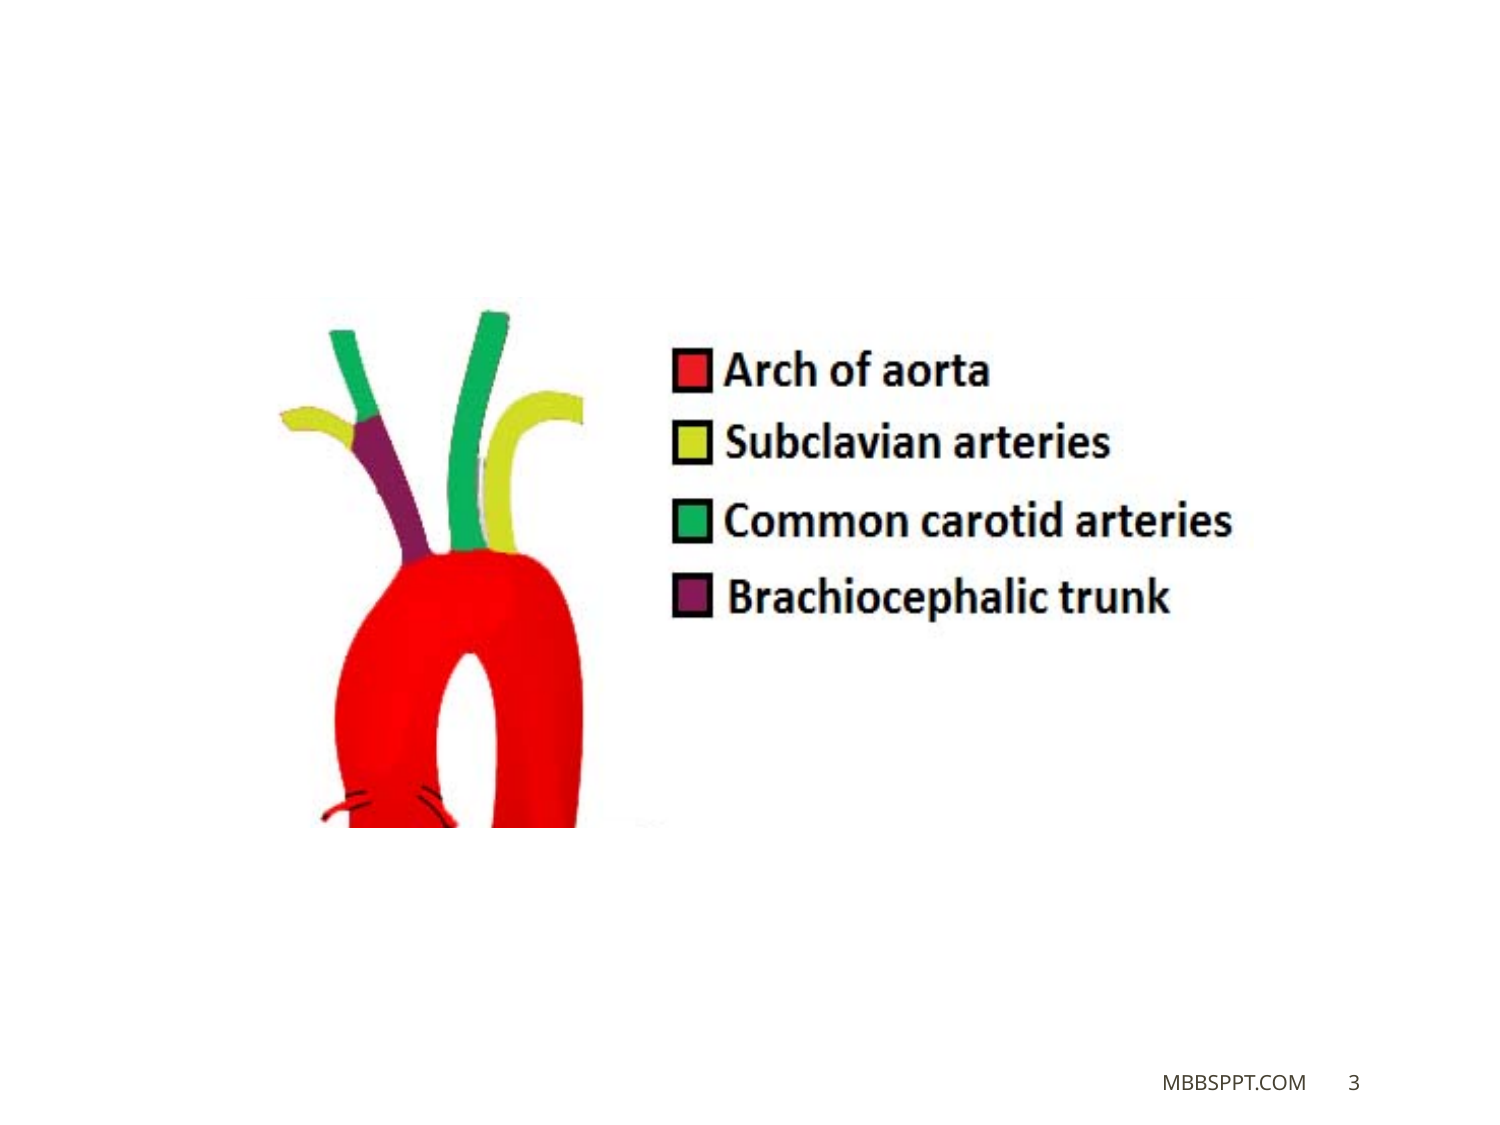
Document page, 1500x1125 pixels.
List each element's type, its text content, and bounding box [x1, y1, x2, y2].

picture [246, 297, 1254, 828]
footer MBBSPPT.COM [595, 1061, 1322, 1107]
slide_number 3 [1333, 1061, 1454, 1107]
